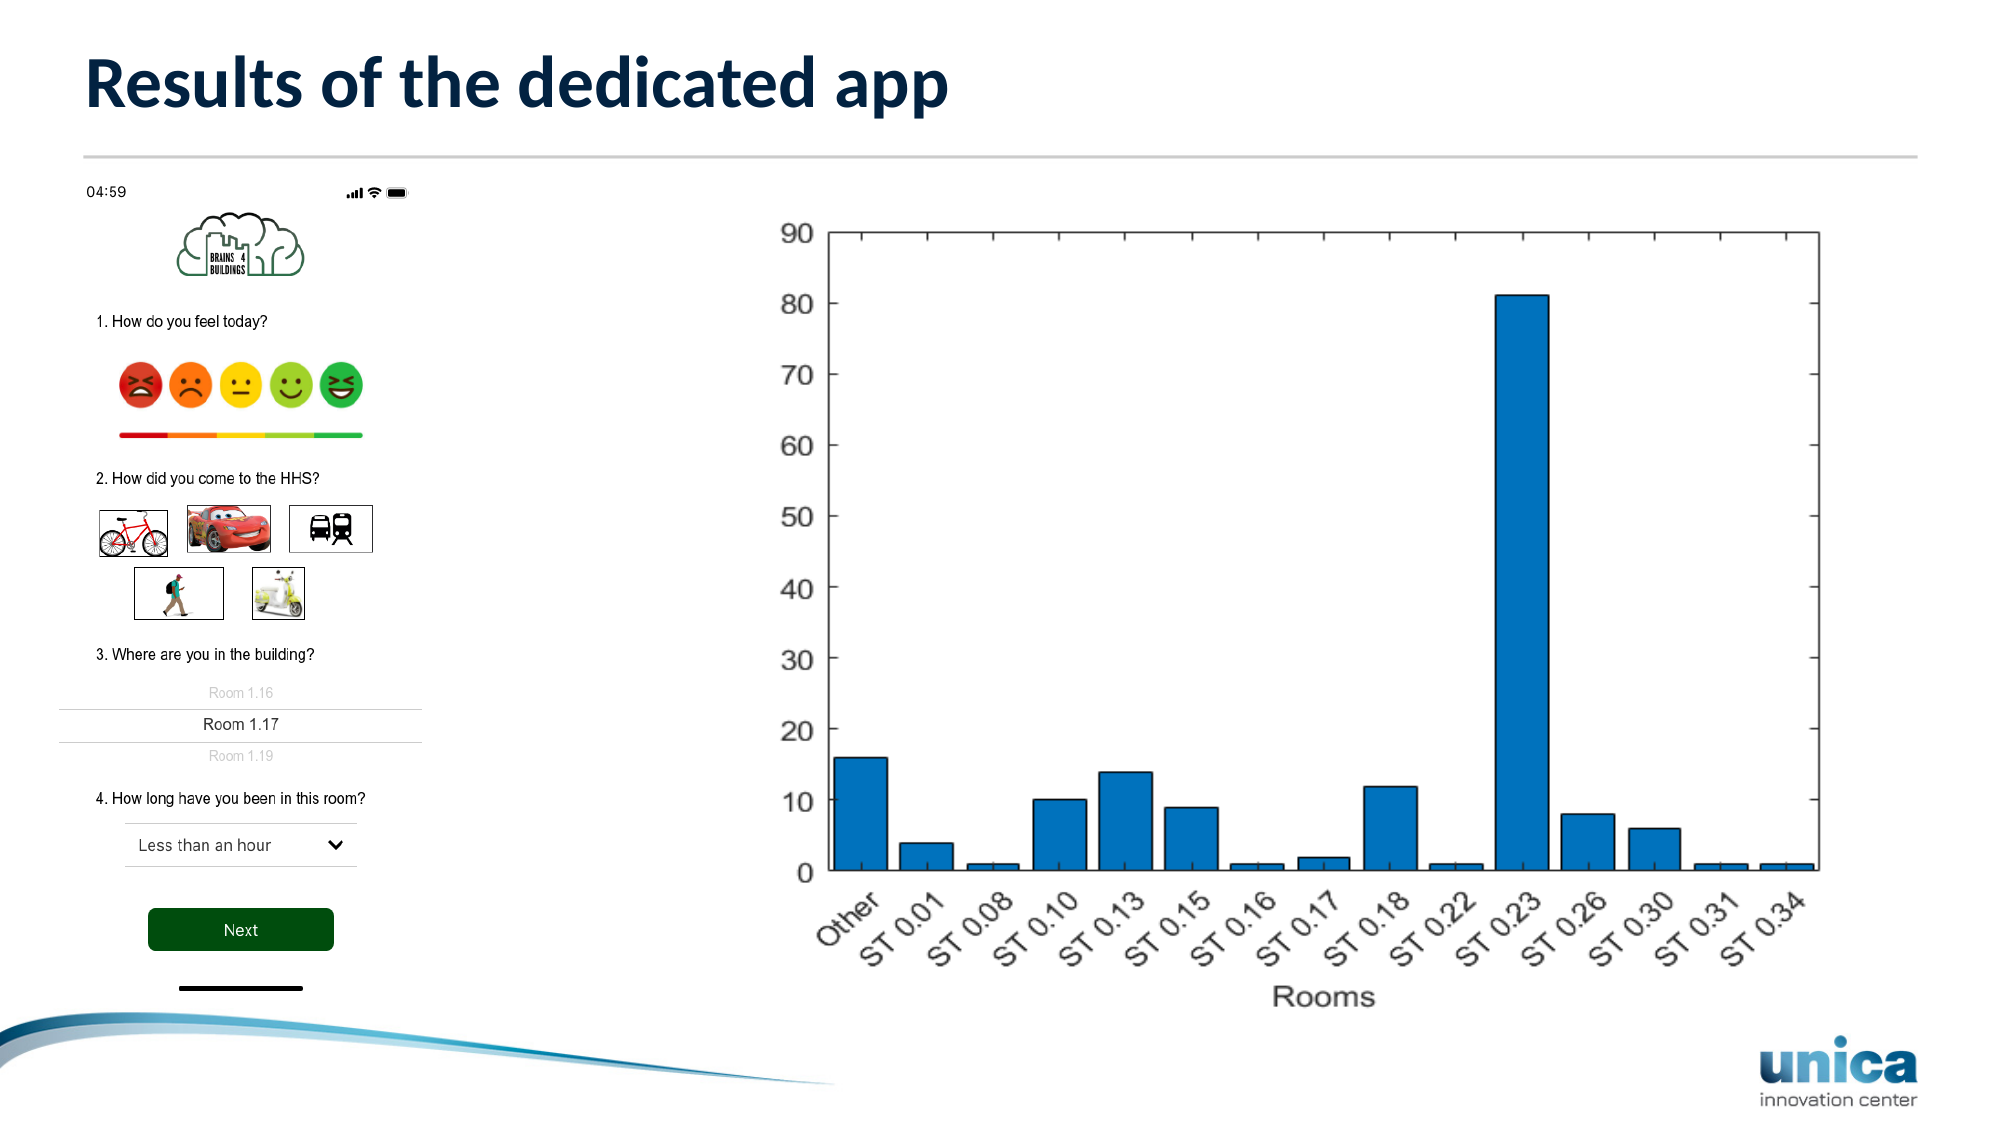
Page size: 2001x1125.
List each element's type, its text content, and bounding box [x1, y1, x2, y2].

picture [0, 0, 2001, 1125]
title Results of the dedicated app [85, 0, 1915, 157]
